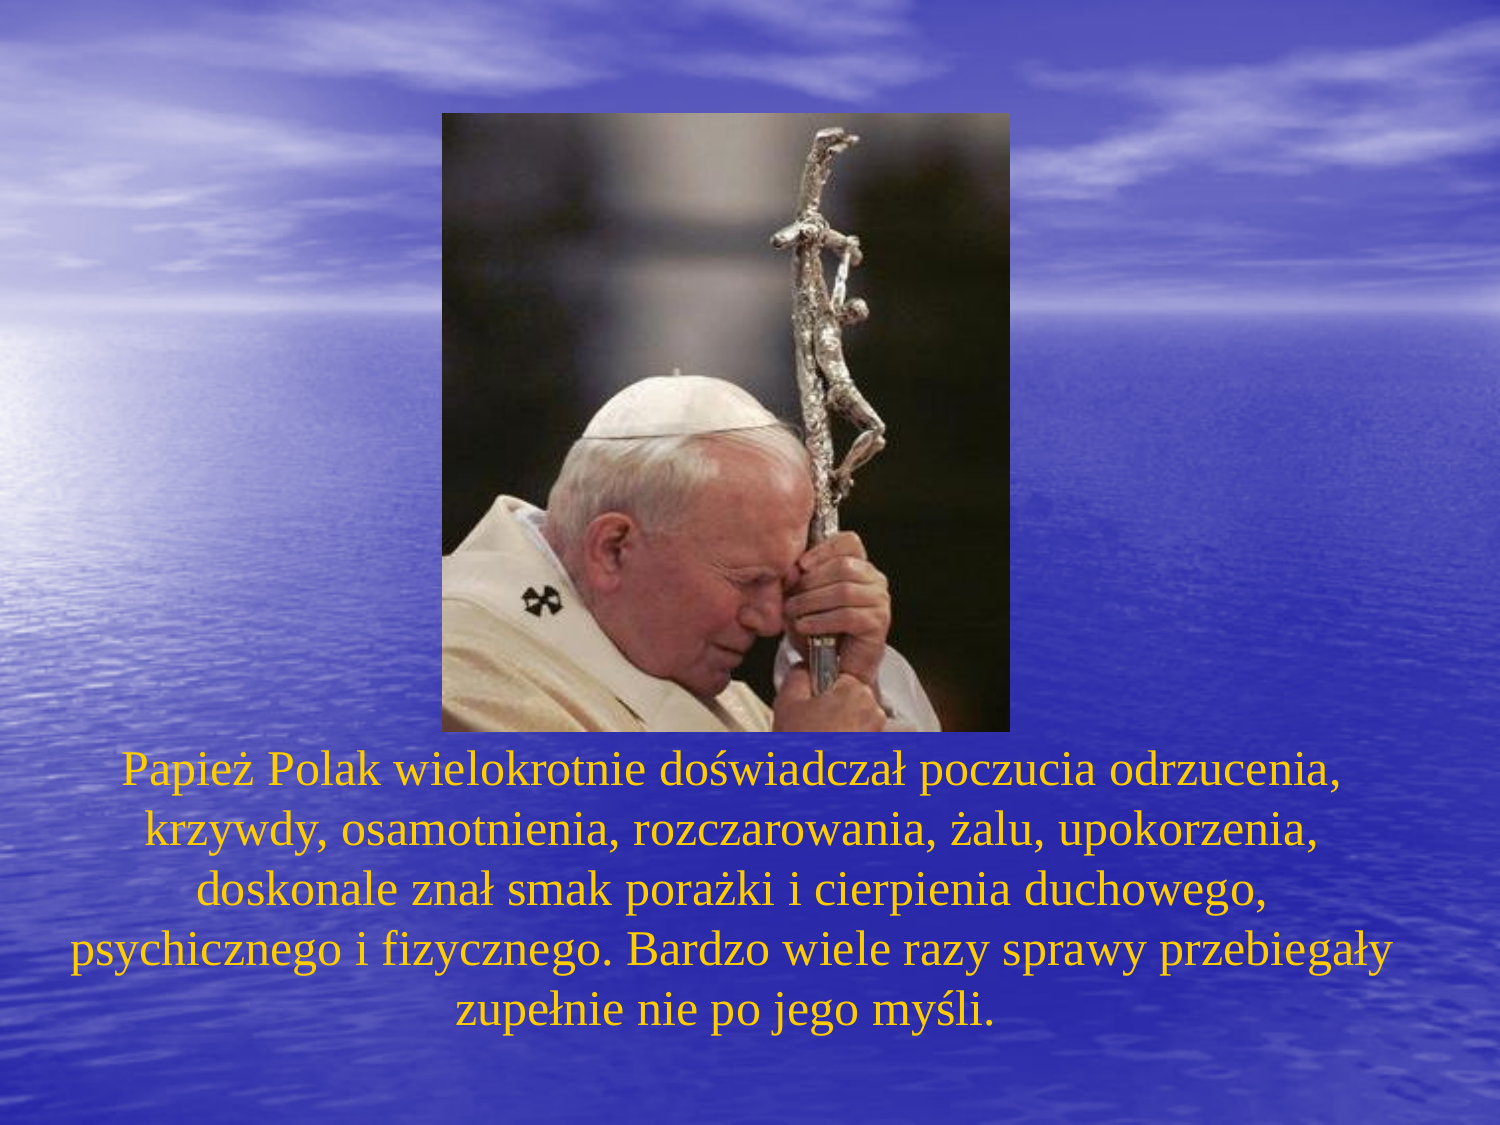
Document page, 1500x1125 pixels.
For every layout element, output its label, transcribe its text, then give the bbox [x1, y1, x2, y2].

picture [442, 113, 1011, 732]
text_box Papież Polak wielokrotnie doświadczał poczucia odrzucenia, krzywdy, osamotnienia, rozczarowania, żalu, upokorzenia, doskonale znał smak porażki i cierpienia duchowego, psychicznego i fizycznego. Bardzo wiele razy sprawy przebiegały zupełnie nie po jego myśli. [41, 727, 1424, 1043]
